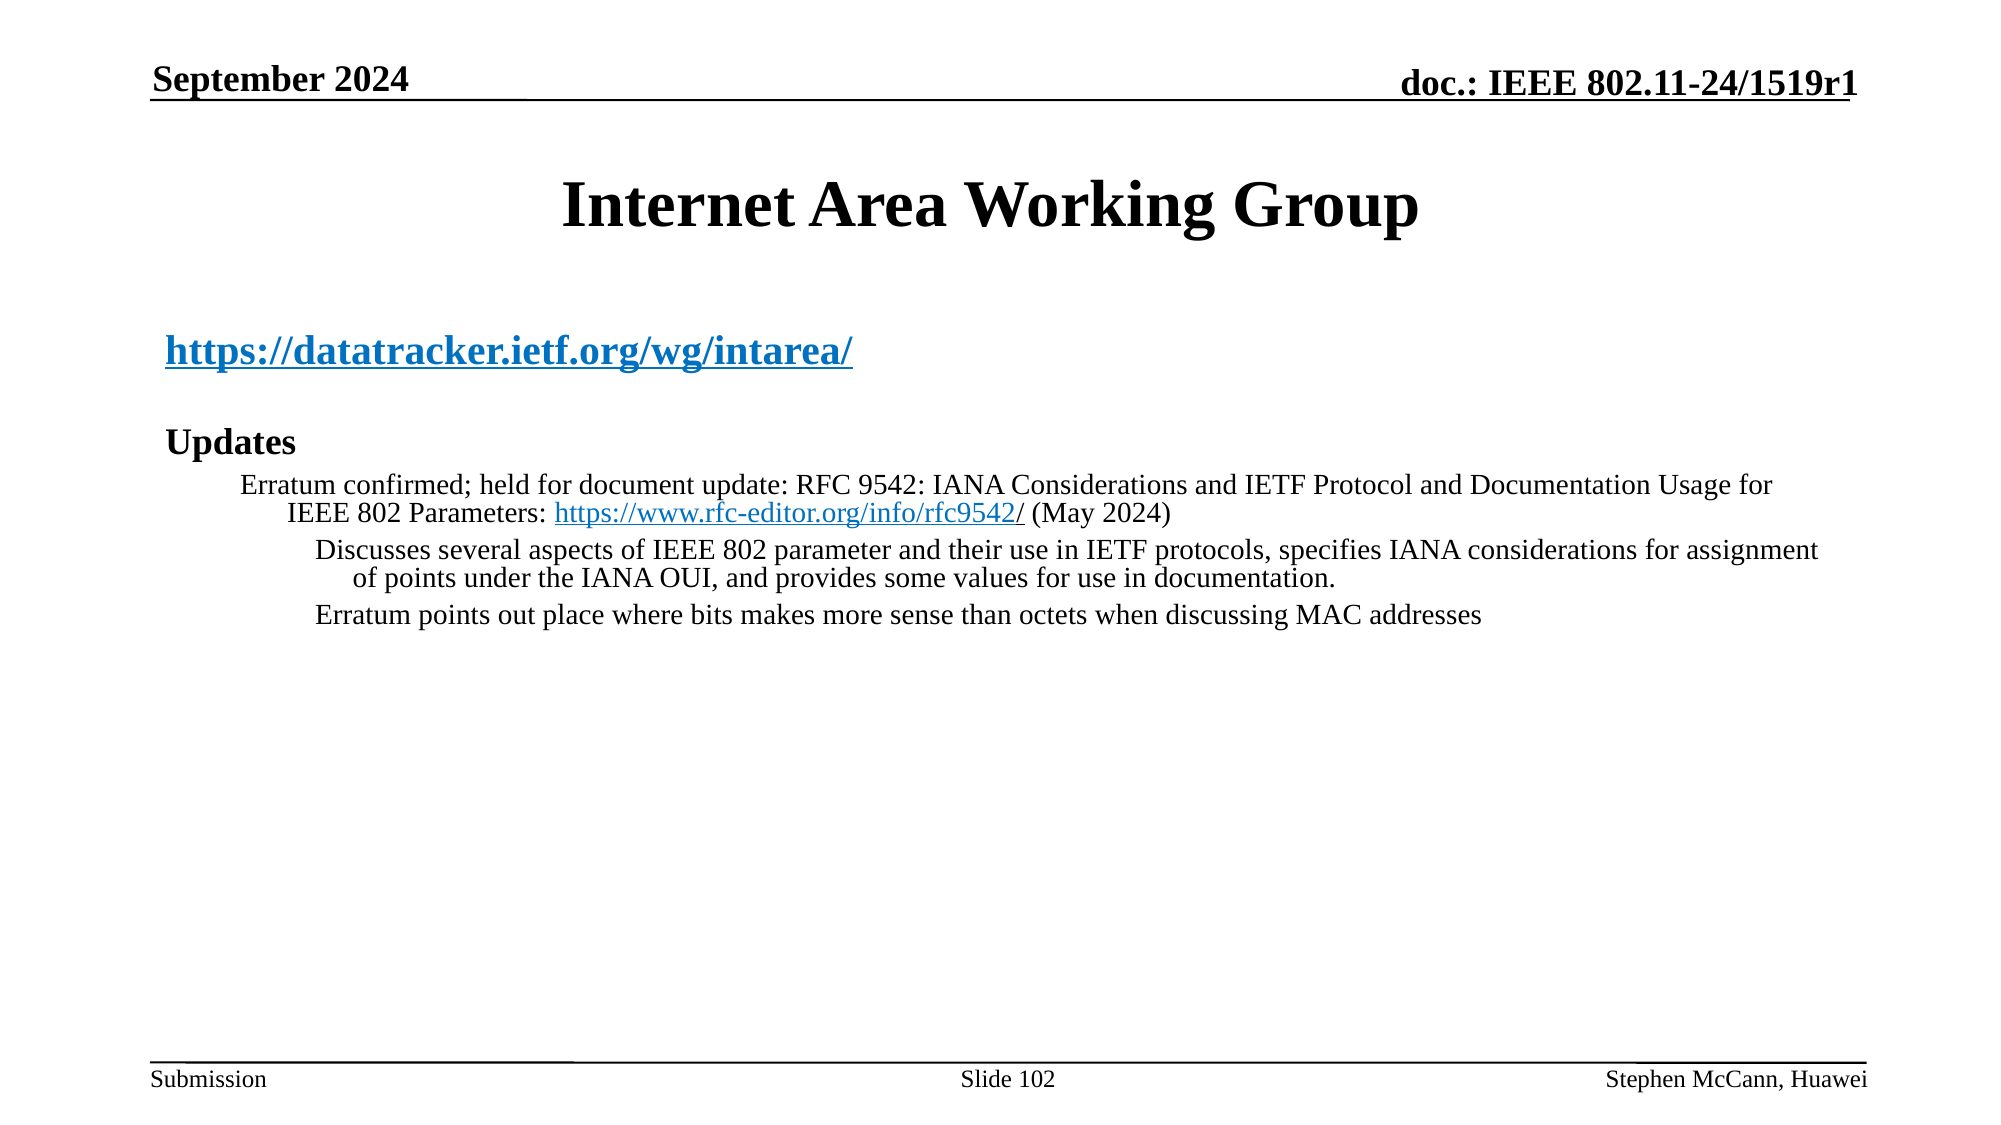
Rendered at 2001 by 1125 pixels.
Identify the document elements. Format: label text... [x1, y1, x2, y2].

slide_number Slide 102 [950, 1061, 1067, 1123]
title Internet Area Working Group [149, 112, 1850, 288]
list https://datatracker.ietf.org/wg/intarea/ Updates Erratum confirmed; held for document update: RFC 9542: IANA Considerations and IETF Protocol and Documentation Usage for IEEE 802 Parameters: https://www.rfc-editor.org/info/rfc9542/ (May 2024) Discusses several aspects of IEEE 802 parameter and their use in IETF protocols, specifies IANA considerations for assignment of points under the IANA OUI, and provides some values for use in documentation. Erratum points out place where bits makes more sense than octets when discussing MAC addresses [149, 324, 1850, 1000]
footer Stephen McCann, Huawei [1171, 1061, 1869, 1093]
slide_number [152, 54, 563, 100]
